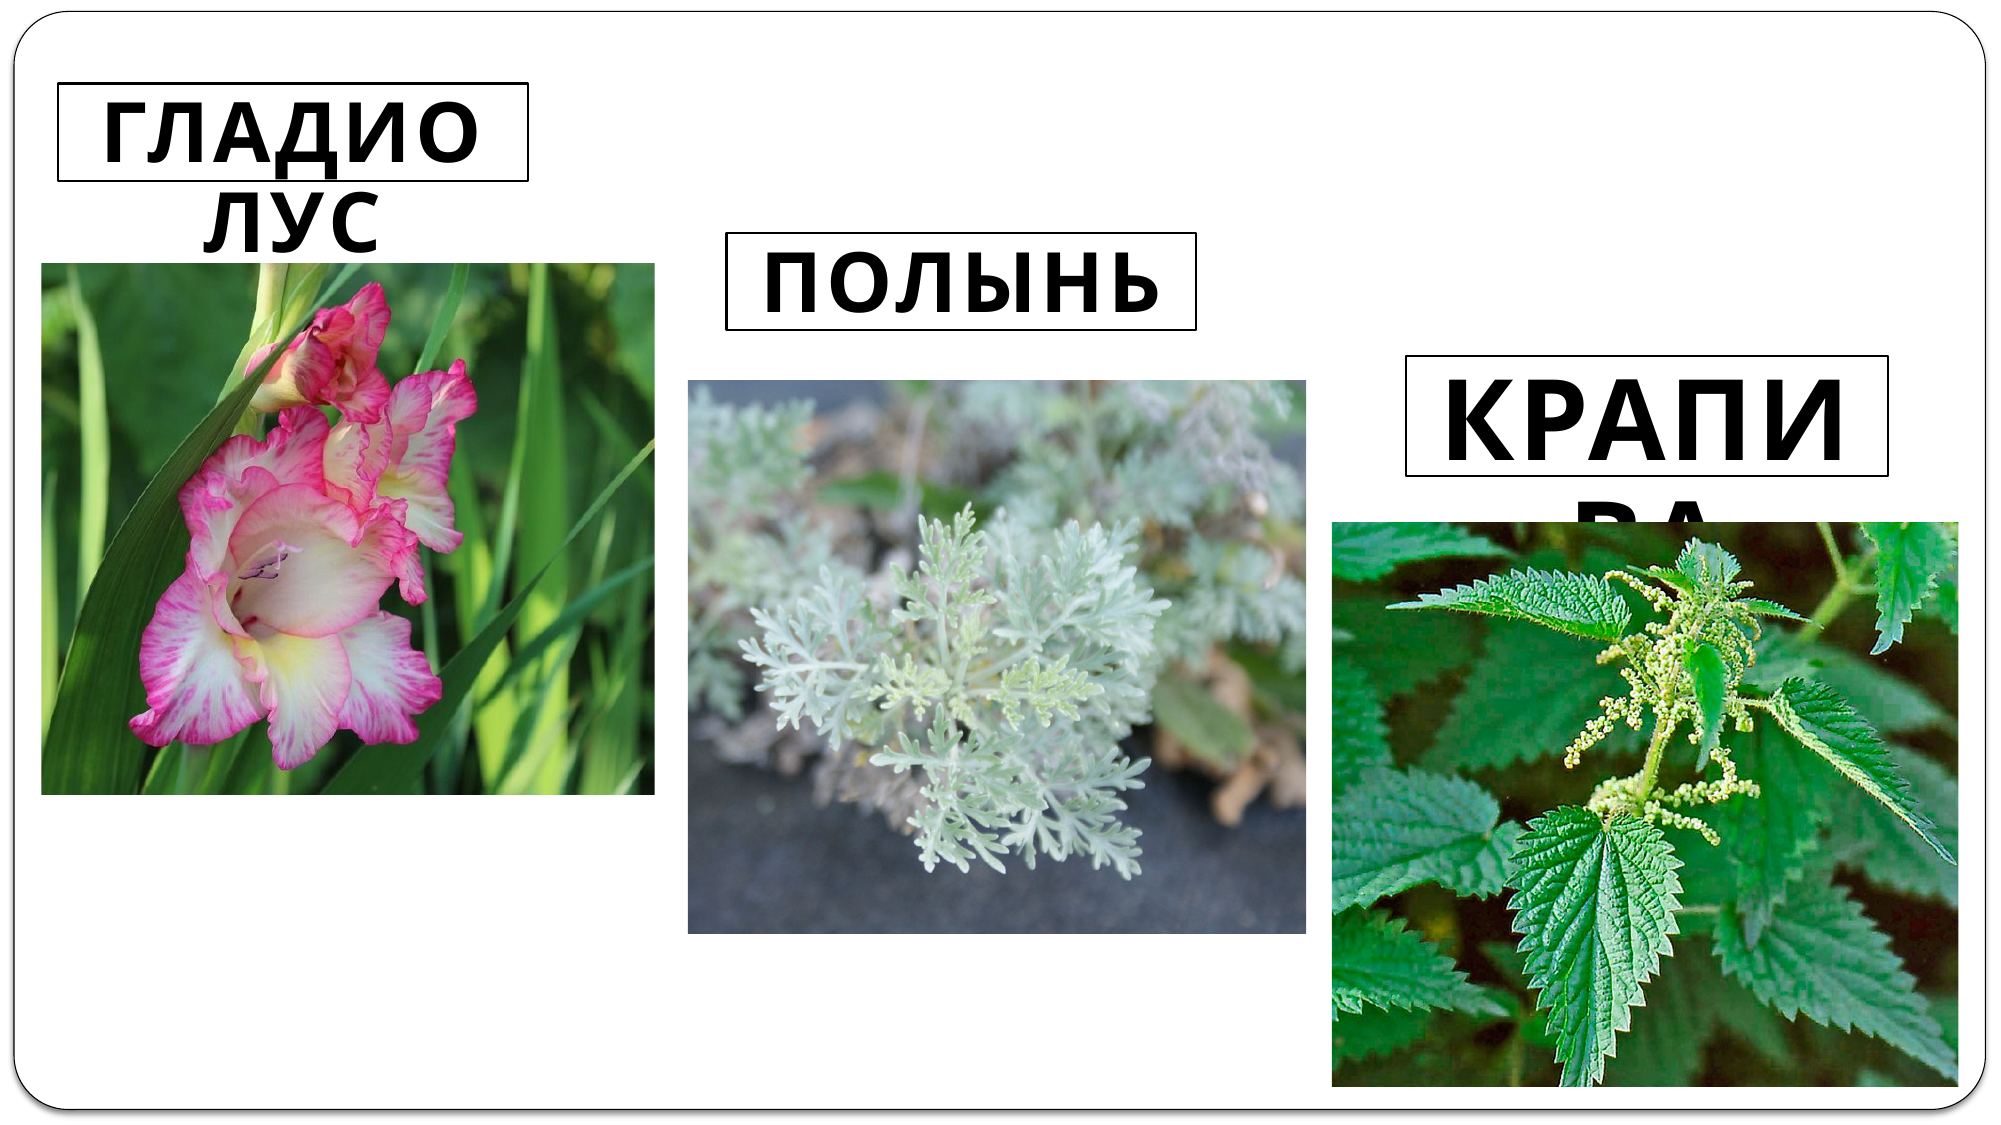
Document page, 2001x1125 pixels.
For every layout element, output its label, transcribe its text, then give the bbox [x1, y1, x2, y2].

picture [1331, 522, 1959, 1087]
picture [687, 379, 1307, 934]
text_box полынь [725, 232, 1197, 331]
text_box крапива [1405, 355, 1889, 477]
picture [41, 263, 655, 795]
text_box гладиолус [57, 82, 529, 182]
